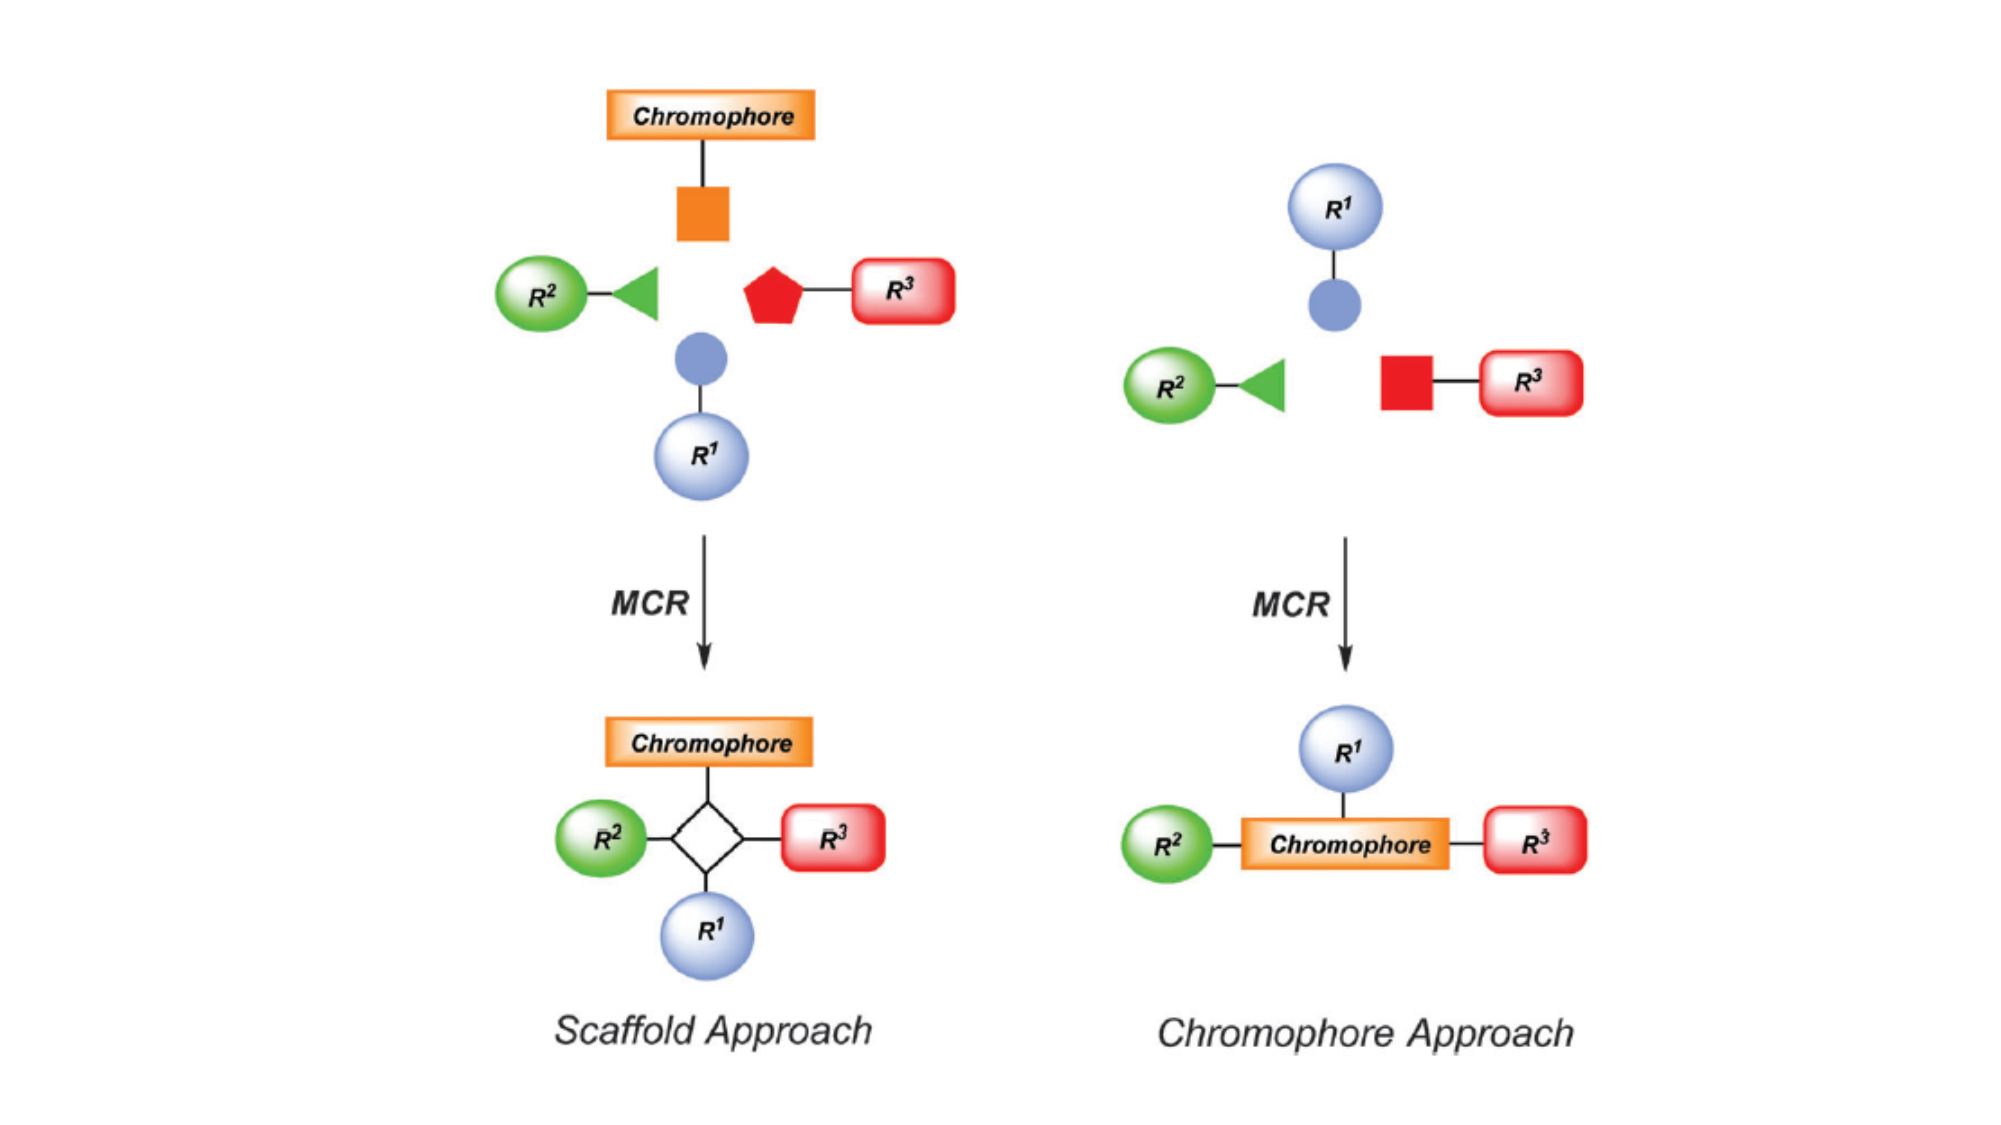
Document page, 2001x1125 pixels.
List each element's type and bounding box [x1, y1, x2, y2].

picture [452, 59, 1618, 1065]
